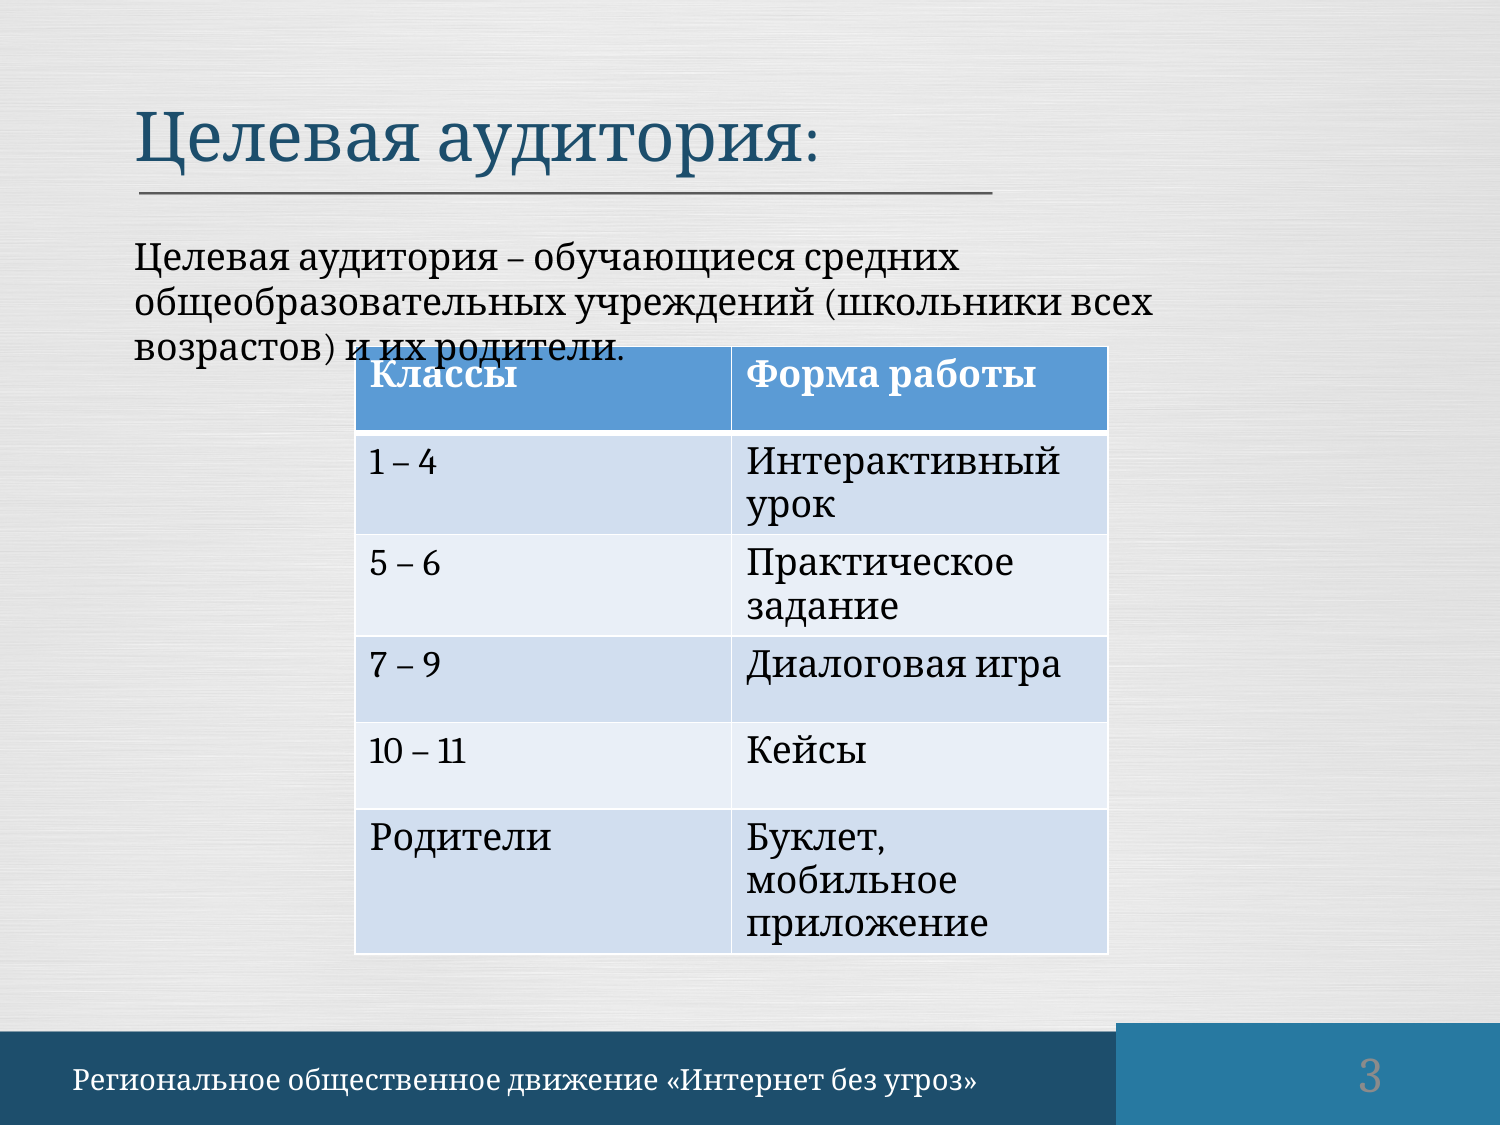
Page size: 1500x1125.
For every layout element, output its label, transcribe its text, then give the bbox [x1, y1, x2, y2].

table_cell 10 – 11 [356, 723, 731, 808]
table_cell Диалоговая игра [732, 637, 1107, 722]
slide_number 3 [1059, 1042, 1397, 1103]
table_cell 5 – 6 [356, 535, 731, 635]
text_box Целевая аудитория: [119, 30, 1413, 248]
table_header Классы [356, 376, 731, 430]
text_box Региональное общественное движение «Интернет без угроз» [57, 1053, 993, 1104]
picture [0, 0, 1500, 1125]
table_cell 7 – 9 [356, 637, 731, 722]
table_cell Интерактивный урок [732, 436, 1107, 534]
table_cell Родители [356, 810, 731, 953]
table_cell Буклет, мобильное приложение [732, 810, 1107, 953]
text_box Целевая аудитория – обучающиеся средних общеобразовательных учреждений (школьники всех возрастов) и их родители. [119, 225, 1311, 376]
table_cell 1 – 4 [356, 436, 731, 534]
table_cell Кейсы [732, 723, 1107, 808]
table_cell Практическое задание [732, 535, 1107, 635]
table_header Форма работы [732, 376, 1107, 430]
